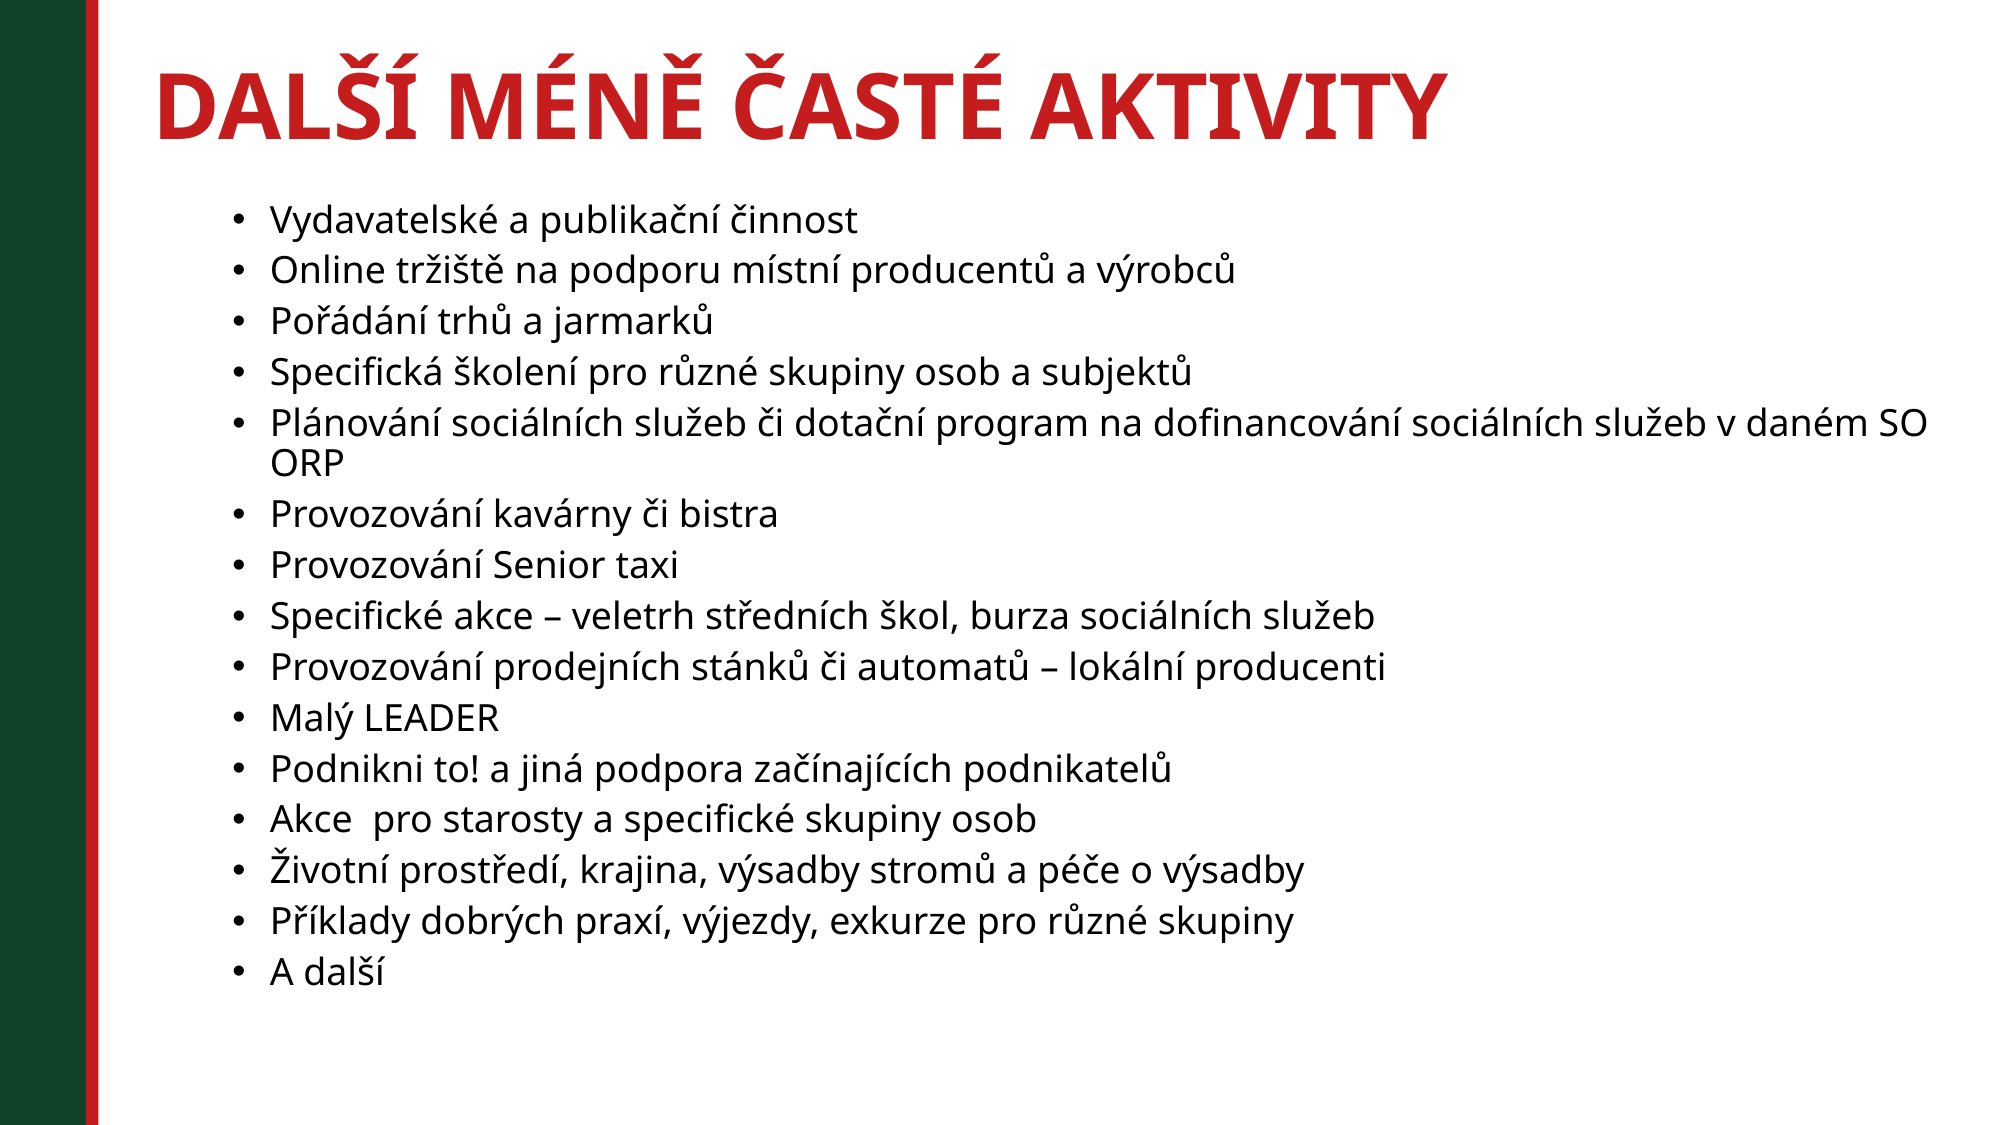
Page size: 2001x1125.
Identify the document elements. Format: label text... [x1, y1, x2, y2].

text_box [0, 0, 99, 1125]
list Vydavatelské a publikační činnost Online tržiště na podporu místní producentů a výrobců Pořádání trhů a jarmarků Specifická školení pro různé skupiny osob a subjektů Plánování sociálních služeb či dotační program na dofinancování sociálních služeb v daném SO ORP Provozování kavárny či bistra Provozování Senior taxi Specifické akce – veletrh středních škol, burza sociálních služeb Provozování prodejních stánků či automatů – lokální producenti Malý LEADER Podnikni to! a jiná podpora začínajících podnikatelů Akce pro starosty a specifické skupiny osob Životní prostředí, krajina, výsadby stromů a péče o výsadby Příklady dobrých praxí, výjezdy, exkurze pro různé skupiny A další [142, 132, 1969, 1041]
title další méně časté aktivity [137, 36, 1863, 184]
